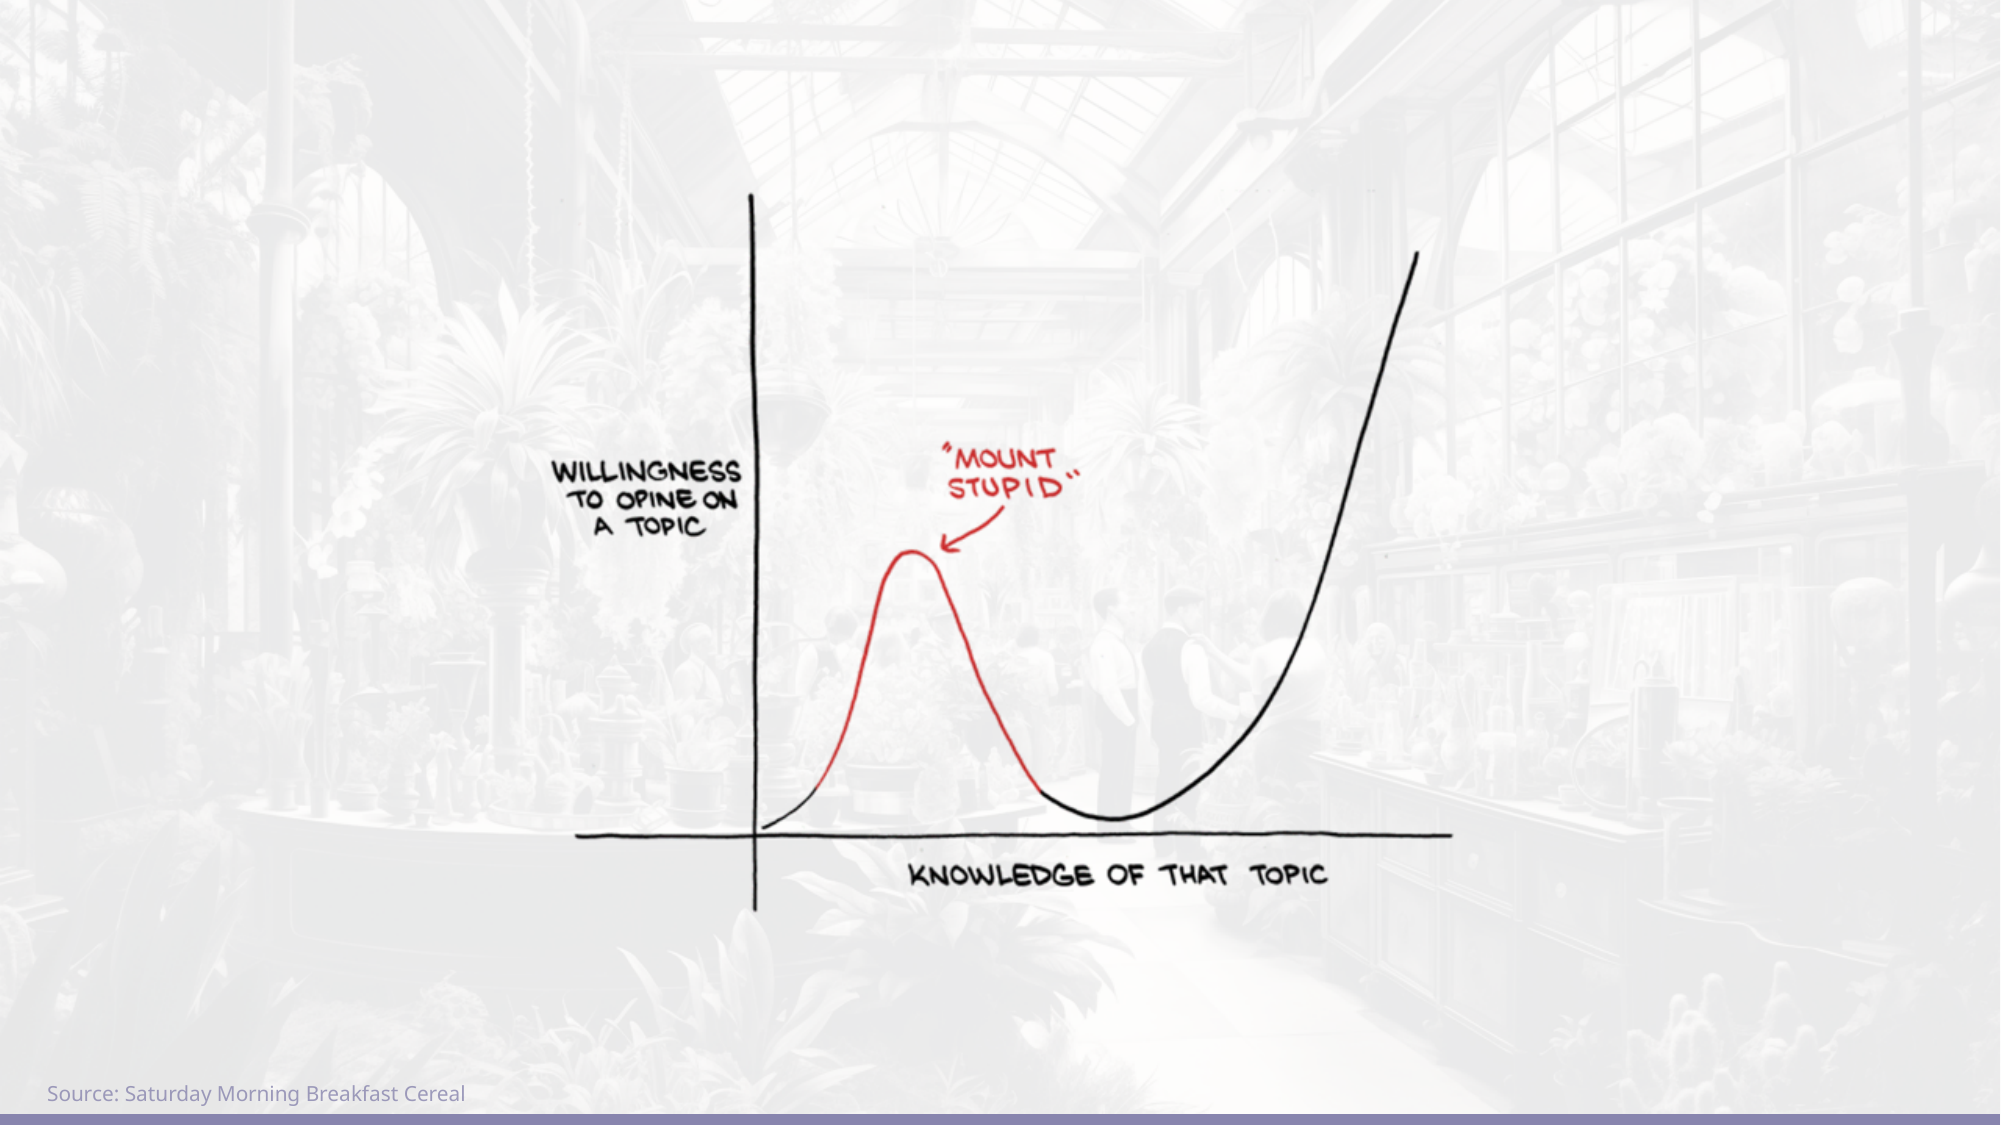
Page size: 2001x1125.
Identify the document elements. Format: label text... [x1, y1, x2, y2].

text_box Source: Saturday Morning Breakfast Cereal [32, 1072, 687, 1113]
picture [0, 0, 2001, 1125]
